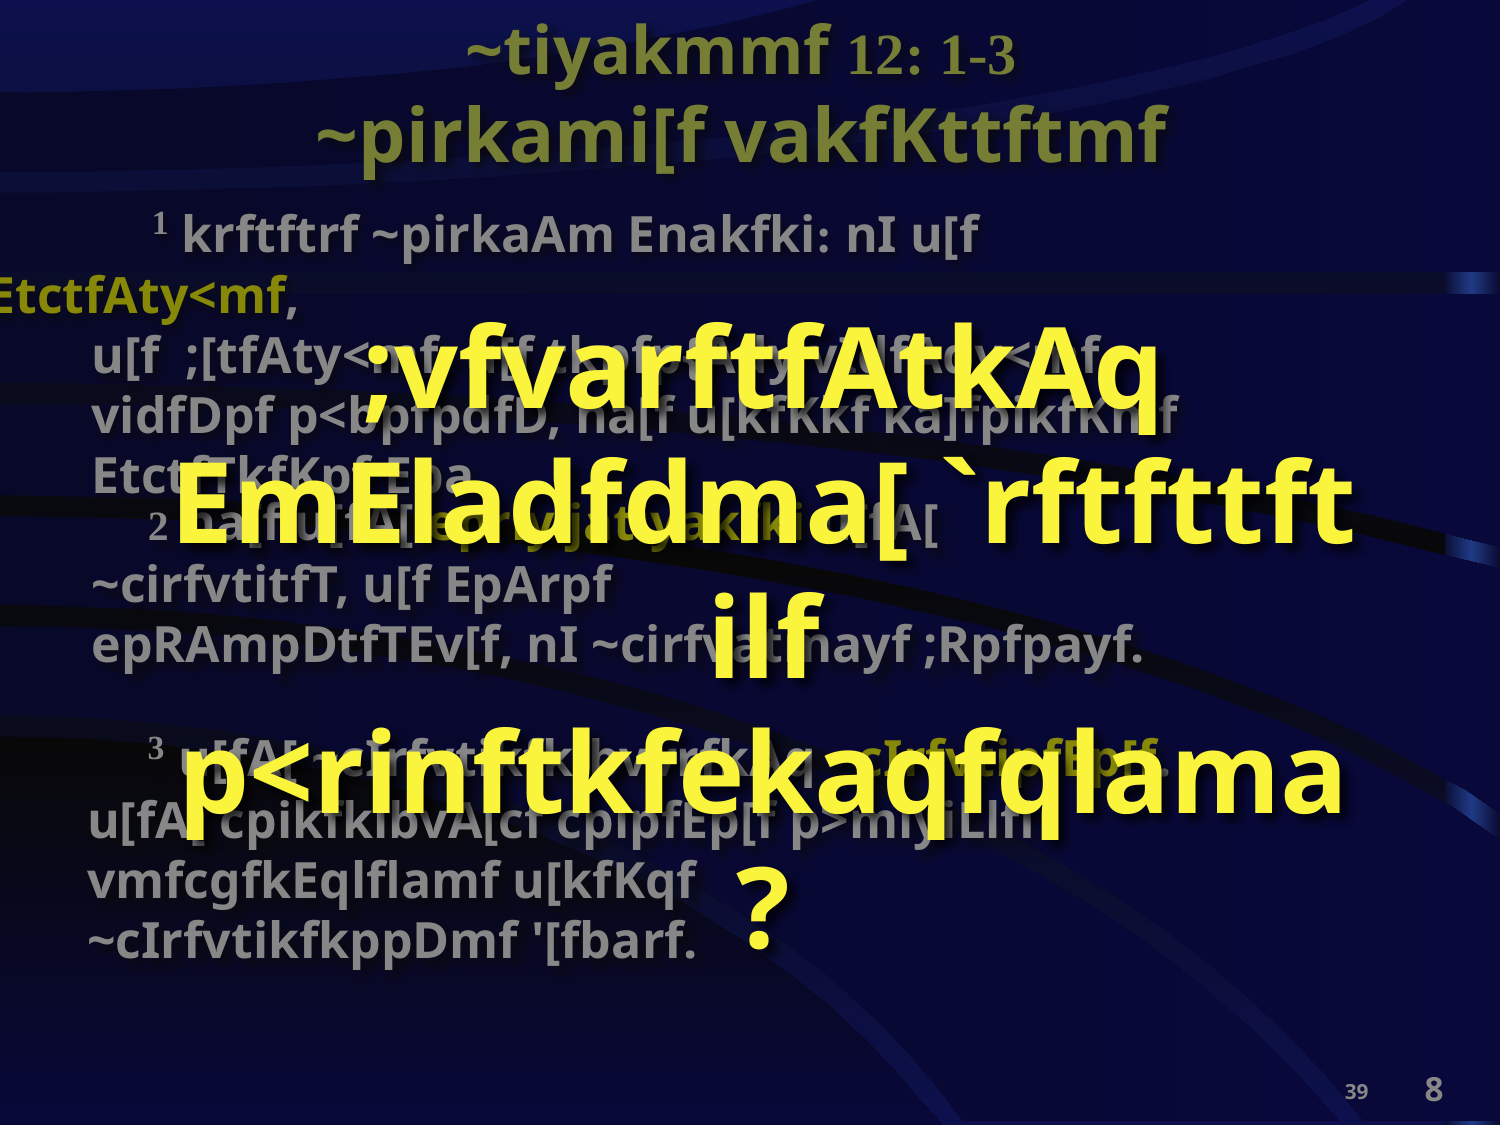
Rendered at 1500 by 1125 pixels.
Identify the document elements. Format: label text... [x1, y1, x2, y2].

text_box ;vfvarftfAtkAq EmEladfdma[ `rftfttftilf p<rinftkfekaqfqlama? [141, 288, 1386, 1125]
text_box [0, 0, 1500, 1125]
